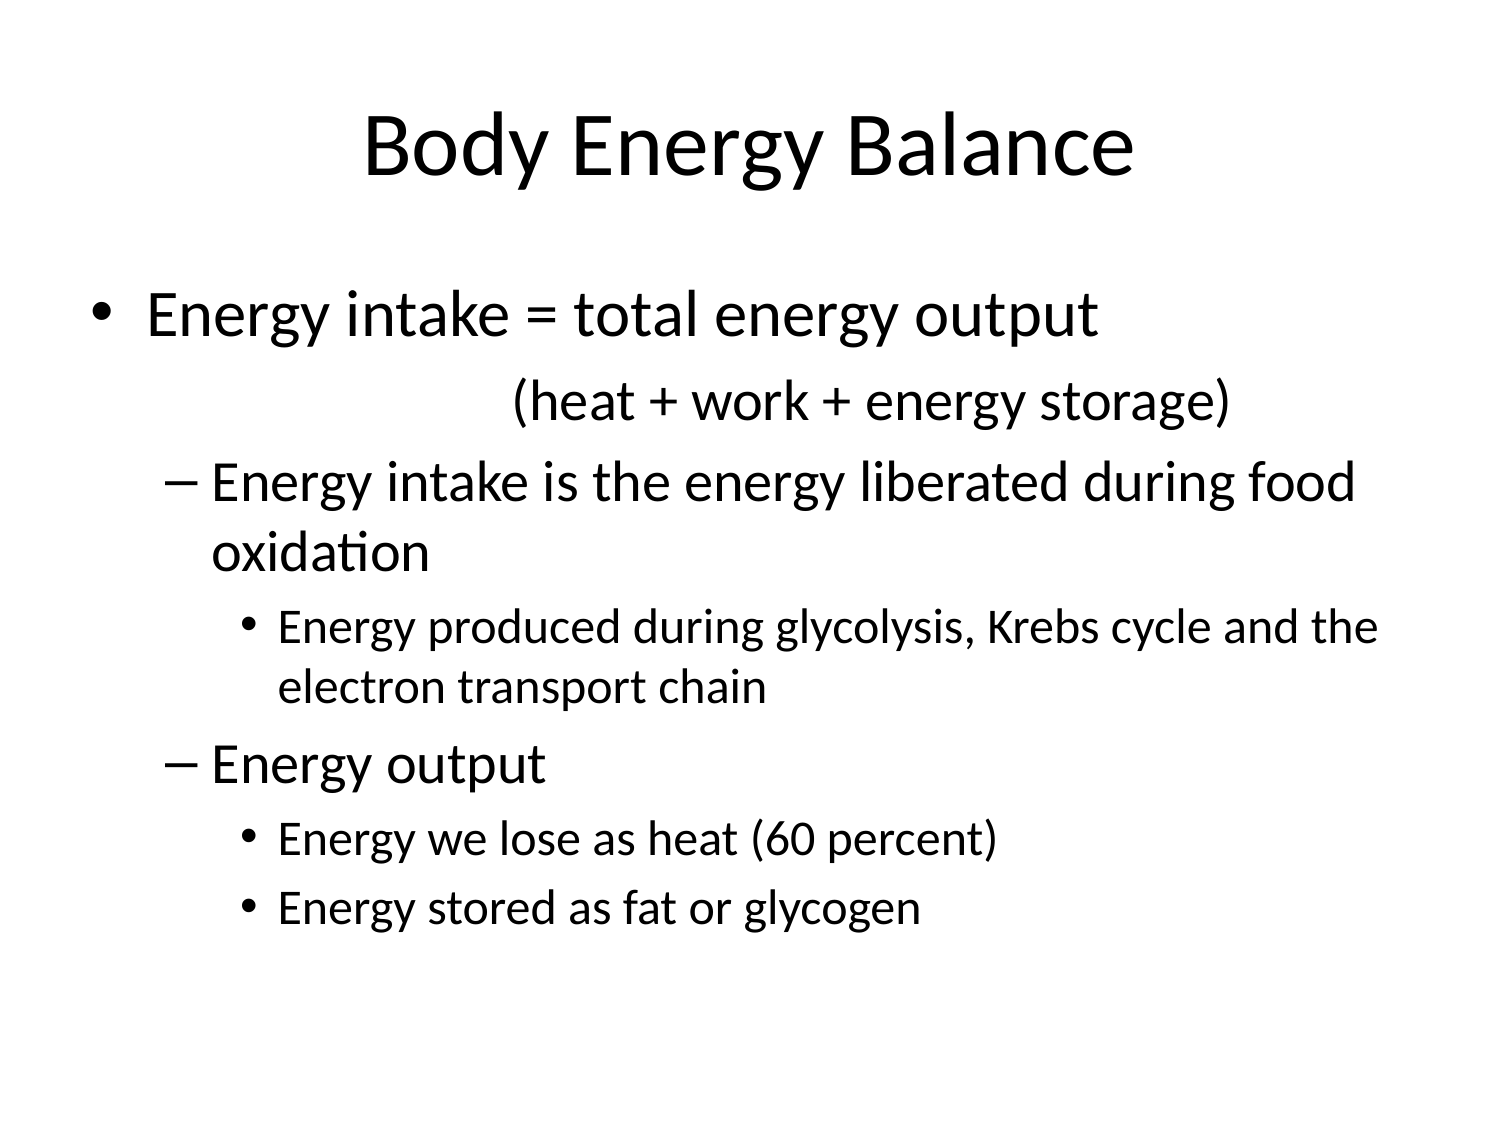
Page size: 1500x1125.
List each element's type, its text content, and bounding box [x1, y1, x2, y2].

list Energy intake = total energy output (heat + work + energy storage) Energy intake is the energy liberated during food oxidation Energy produced during glycolysis, Krebs cycle and the electron transport chain Energy output Energy we lose as heat (60 percent) Energy stored as fat or glycogen [75, 262, 1425, 1005]
title Body Energy Balance [75, 45, 1425, 233]
